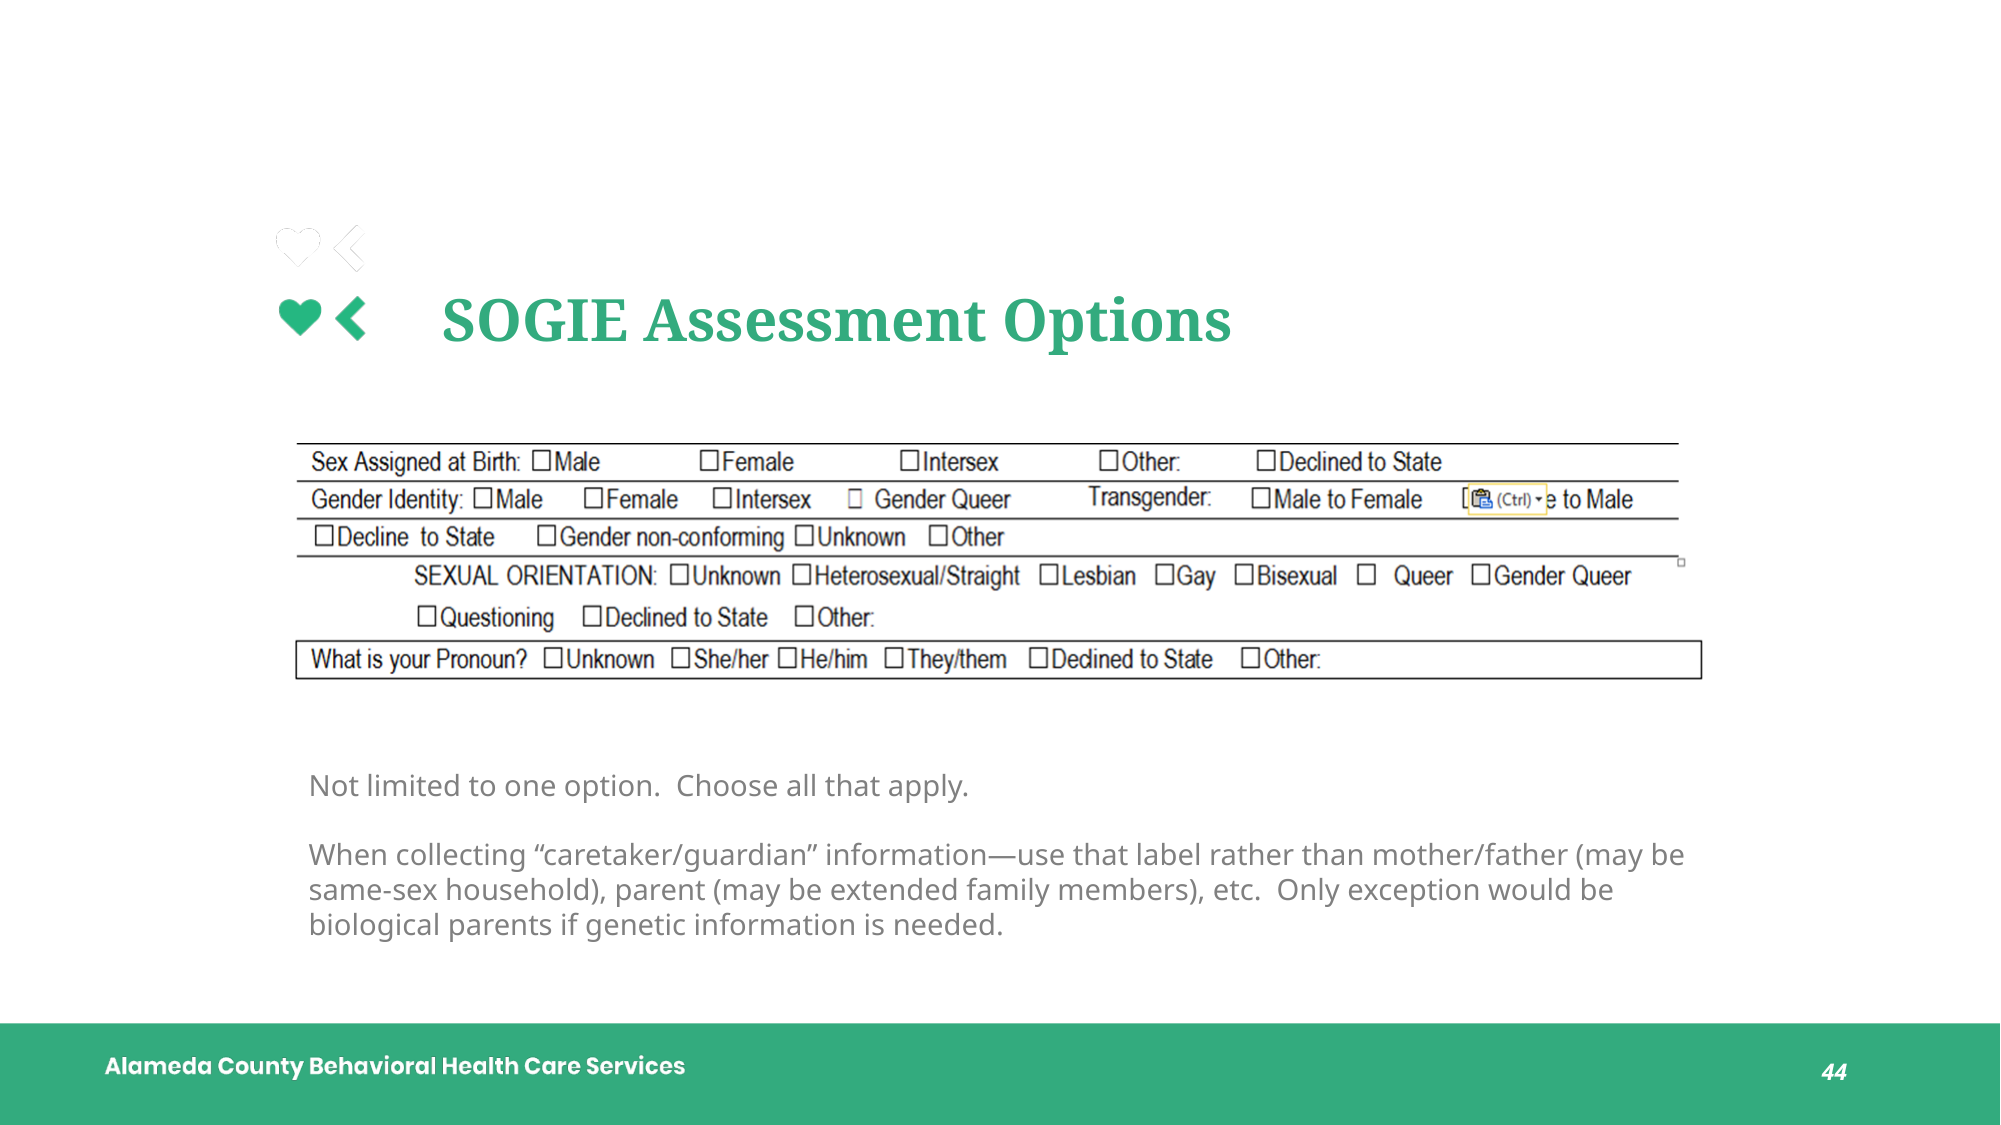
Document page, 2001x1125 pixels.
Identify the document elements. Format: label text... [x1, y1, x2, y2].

slide_number 44 [1412, 1042, 1863, 1103]
picture [293, 443, 1706, 682]
picture [99, 1046, 724, 1089]
picture [256, 214, 391, 356]
title SOGIE Assessment Options [427, 282, 1627, 362]
text_box Not limited to one option. Choose all that apply. When collecting “caretaker/guardian” information—use that label rather than mother/father (may be same-sex household), parent (may be extended family members), etc. Only exception would be biological parents if genetic information is needed. [293, 759, 1706, 949]
